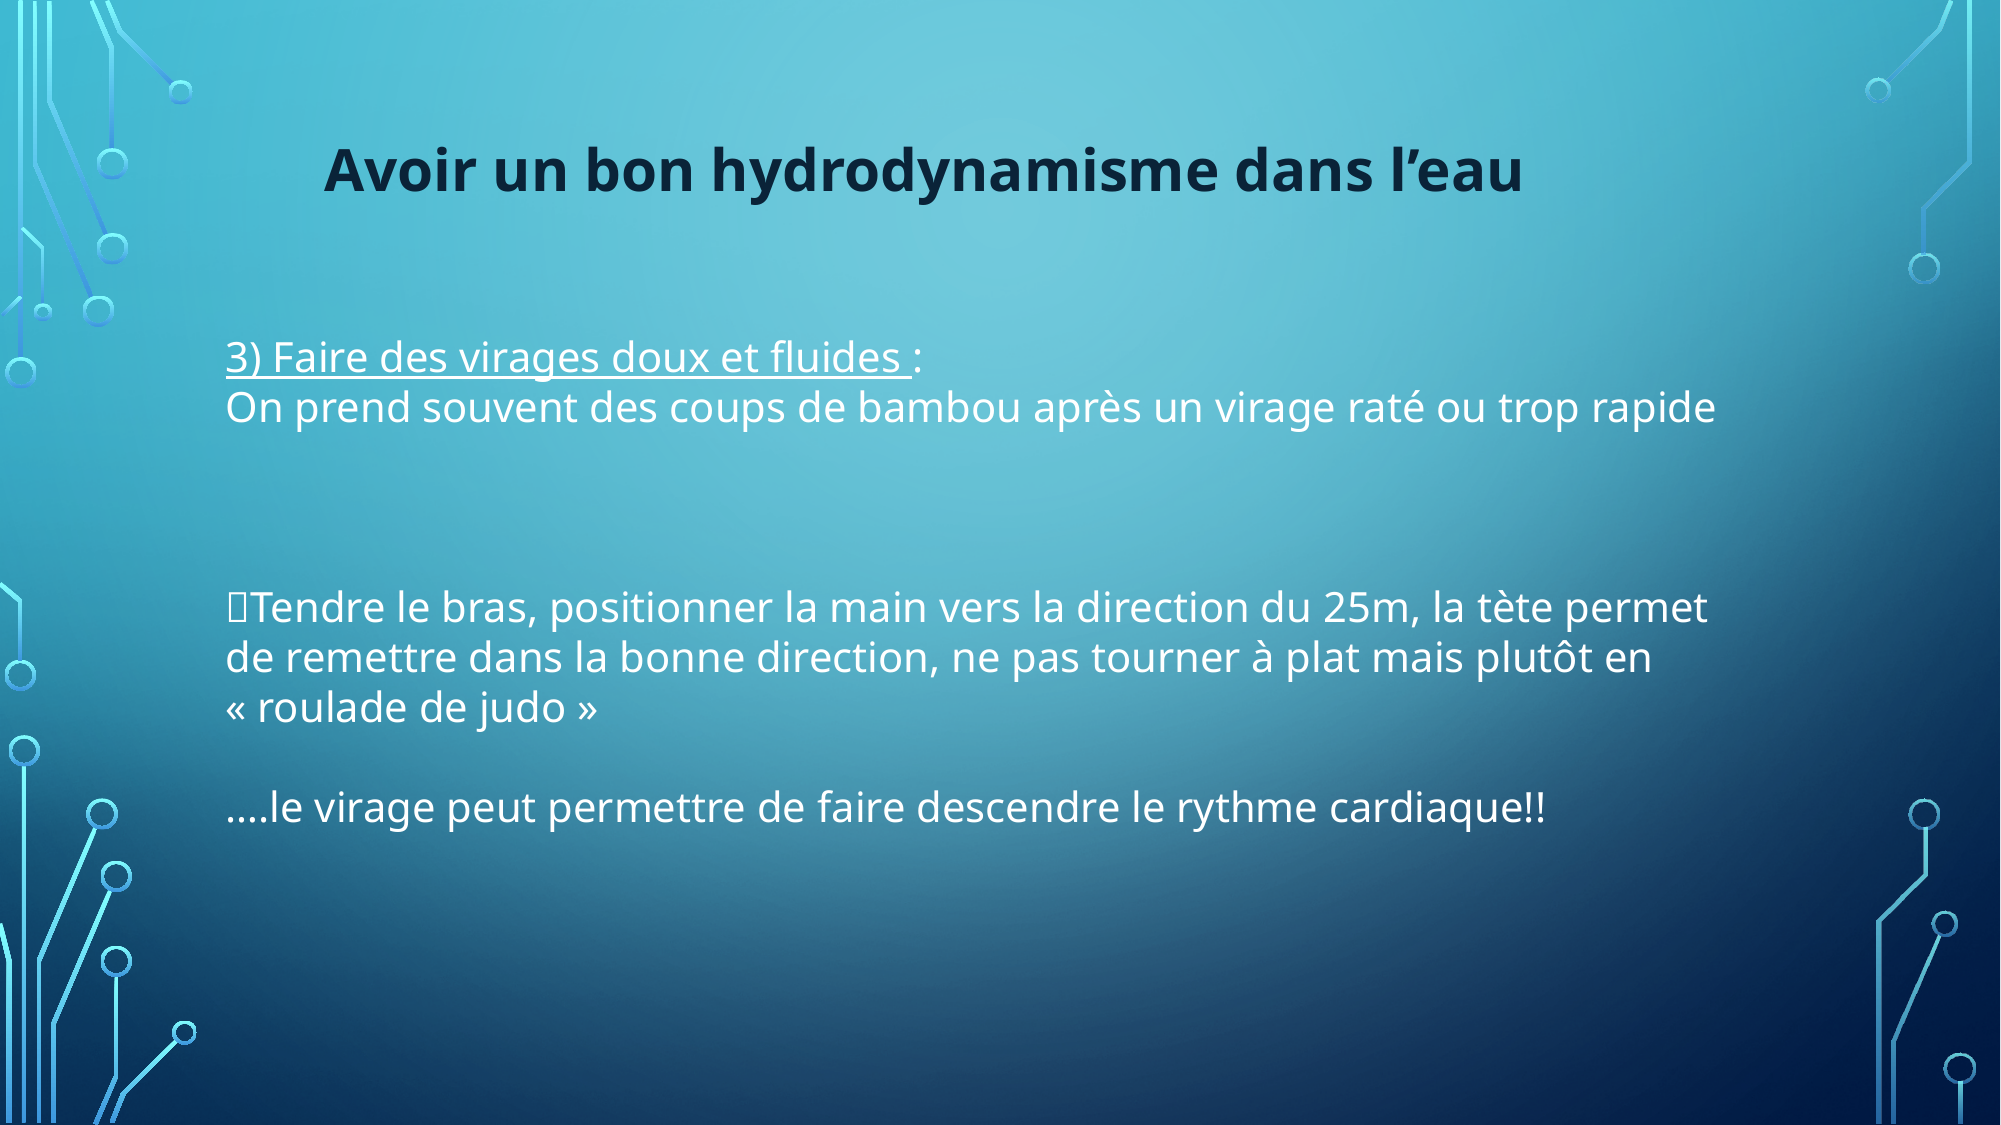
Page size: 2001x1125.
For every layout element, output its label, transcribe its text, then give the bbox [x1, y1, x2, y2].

text_box 3) Faire des virages doux et fluides : On prend souvent des coups de bambou après un virage raté ou trop rapide Tendre le bras, positionner la main vers la direction du 25m, la tète permet de remettre dans la bonne direction, ne pas tourner à plat mais plutôt en « roulade de judo » ….le virage peut permettre de faire descendre le rythme cardiaque!! [210, 323, 1754, 874]
text_box Avoir un bon hydrodynamisme dans l’eau [309, 125, 1690, 281]
